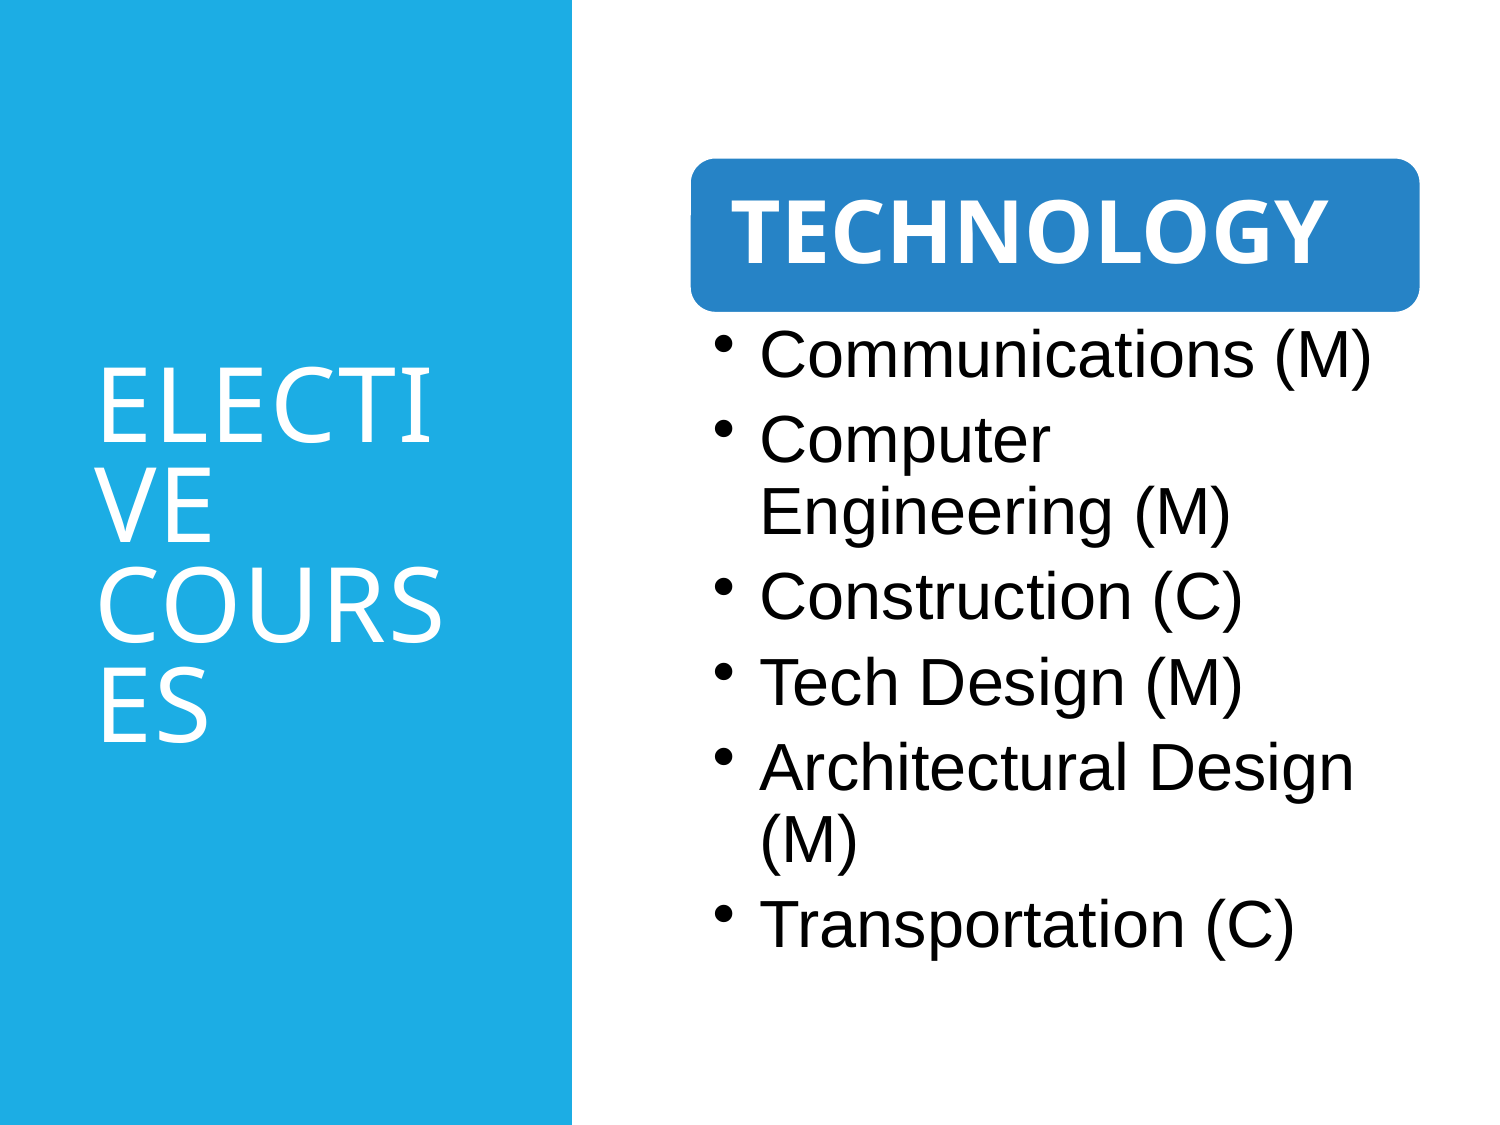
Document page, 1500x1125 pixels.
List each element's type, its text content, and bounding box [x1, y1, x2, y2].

title Elective Courses [79, 105, 500, 1020]
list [689, 156, 1422, 964]
text_box [0, 0, 573, 1125]
